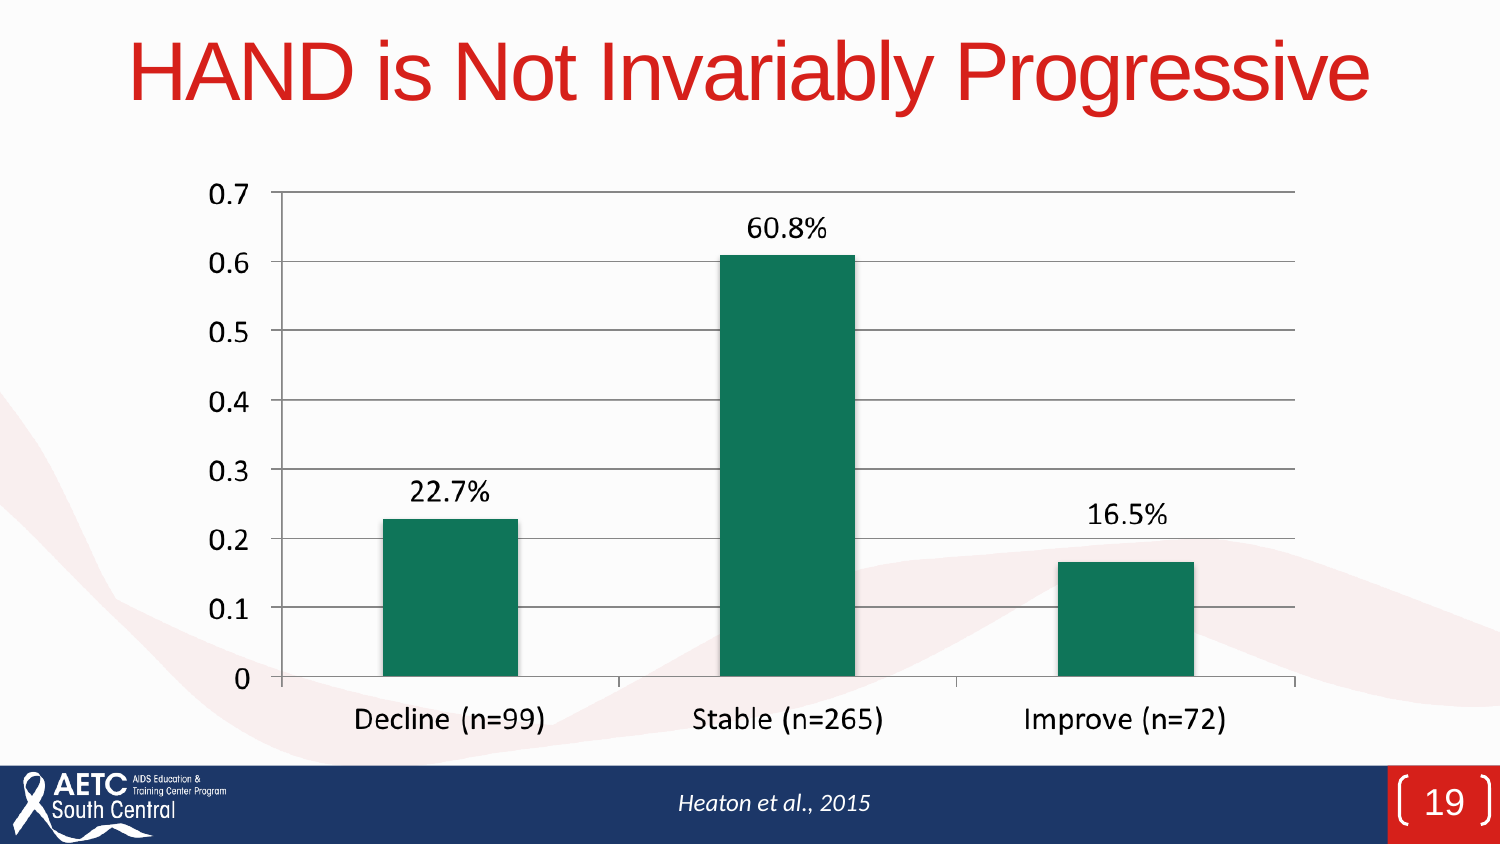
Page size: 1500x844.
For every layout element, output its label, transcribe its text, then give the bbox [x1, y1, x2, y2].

title HAND is Not Invariably Progressive [112, 0, 1477, 138]
text_box Heaton et al., 2015 [663, 779, 887, 824]
picture [12, 770, 227, 844]
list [186, 152, 1327, 757]
slide_number 19 [1397, 774, 1492, 827]
